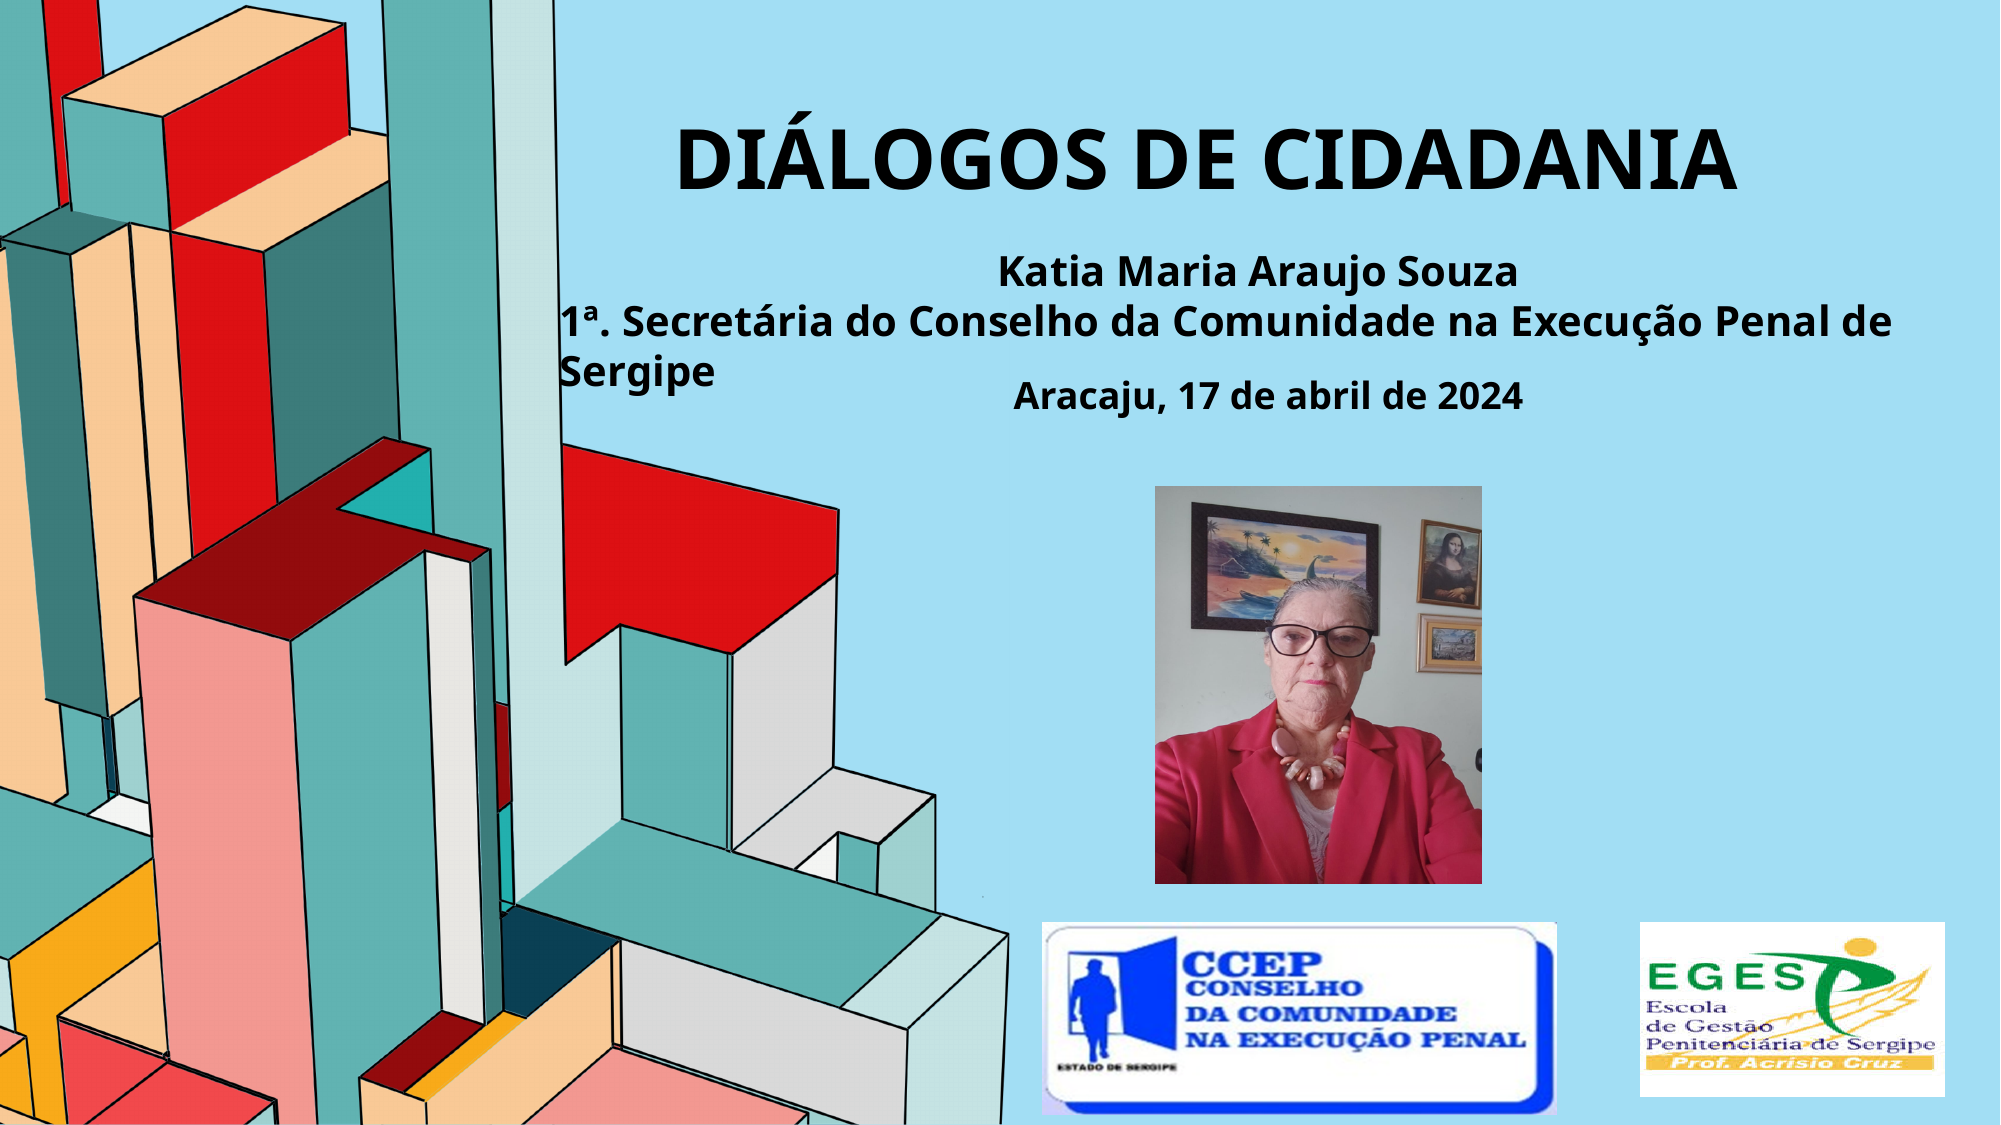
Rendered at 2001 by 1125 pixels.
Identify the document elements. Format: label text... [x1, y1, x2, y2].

picture [1640, 922, 1946, 1097]
text_box Aracaju, 17 de abril de 2024 [705, 364, 1832, 425]
picture [1042, 922, 1557, 1115]
title Diálogos de Cidadania [658, 63, 1853, 215]
text_box Katia Maria Araujo Souza 1ª. Secretária do Conselho da Comunidade na Execução Penal de Sergipe [545, 237, 1972, 403]
picture [0, 0, 1010, 1125]
picture [1155, 486, 1482, 885]
